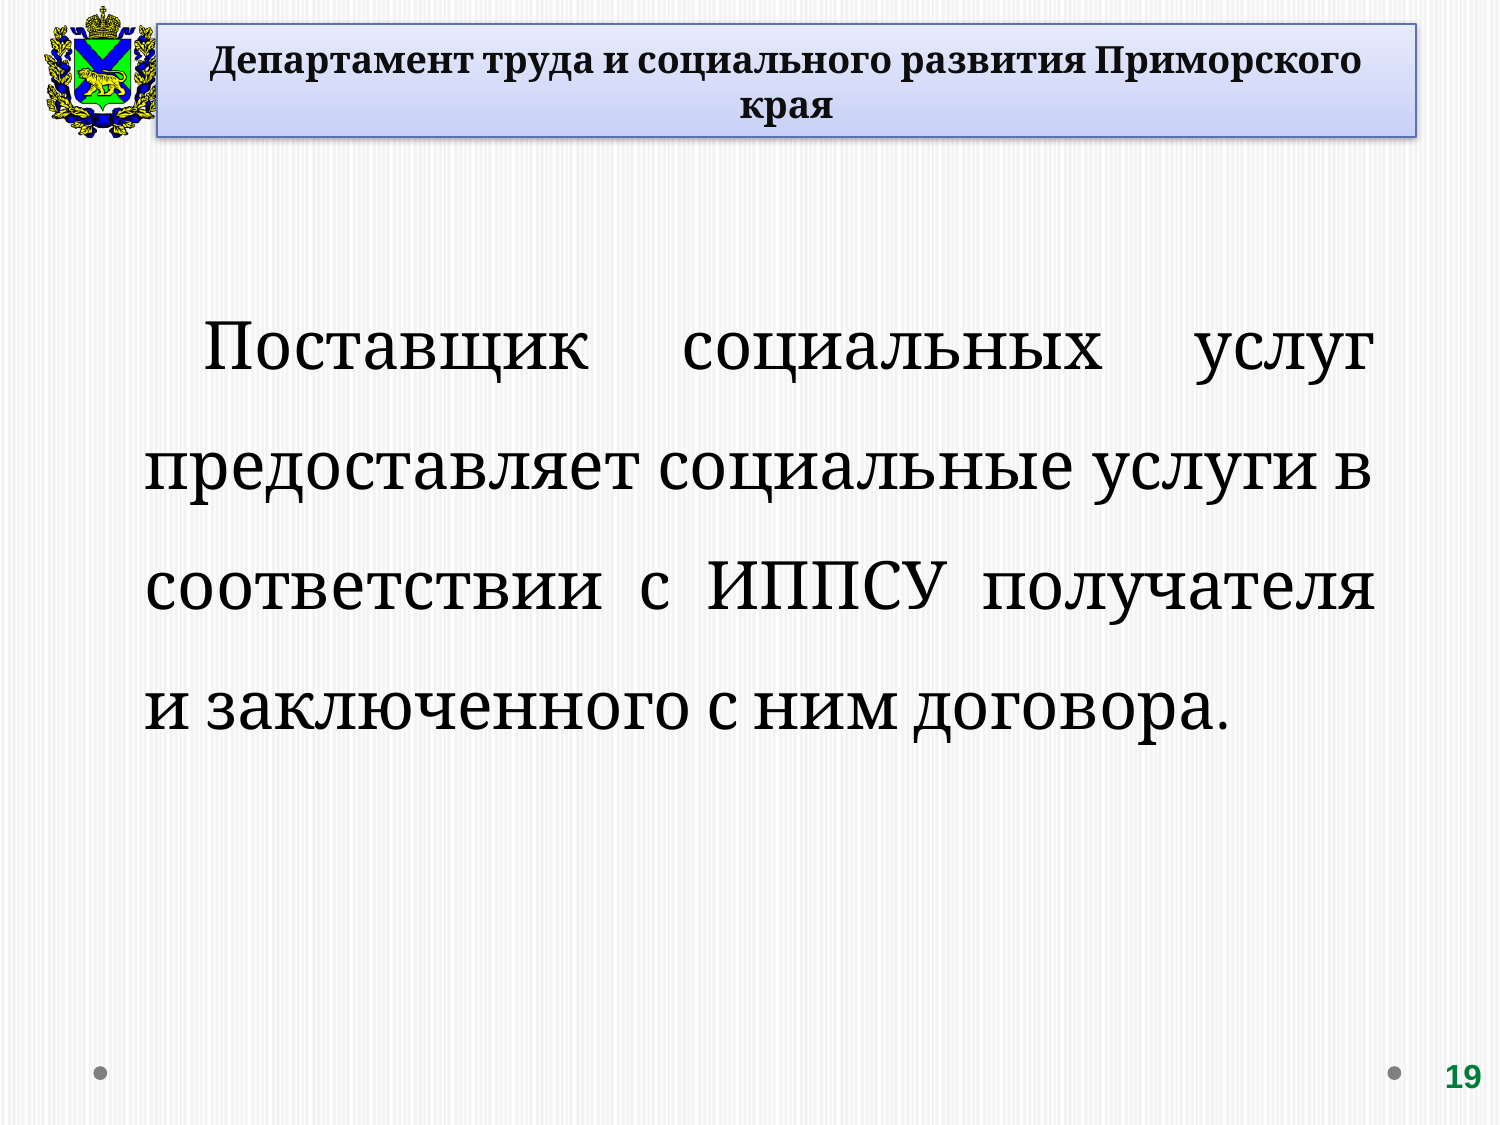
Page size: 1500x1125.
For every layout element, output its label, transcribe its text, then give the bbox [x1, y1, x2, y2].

text_box 19 [1420, 1027, 1500, 1122]
picture [44, 5, 162, 138]
text_box Поставщик социальных услуг предоставляет социальные услуги в соответствии с ИППСУ получателя и заключенного с ним договора. [129, 255, 1391, 750]
text_box Департамент труда и социального развития Приморского края [166, 23, 1417, 138]
